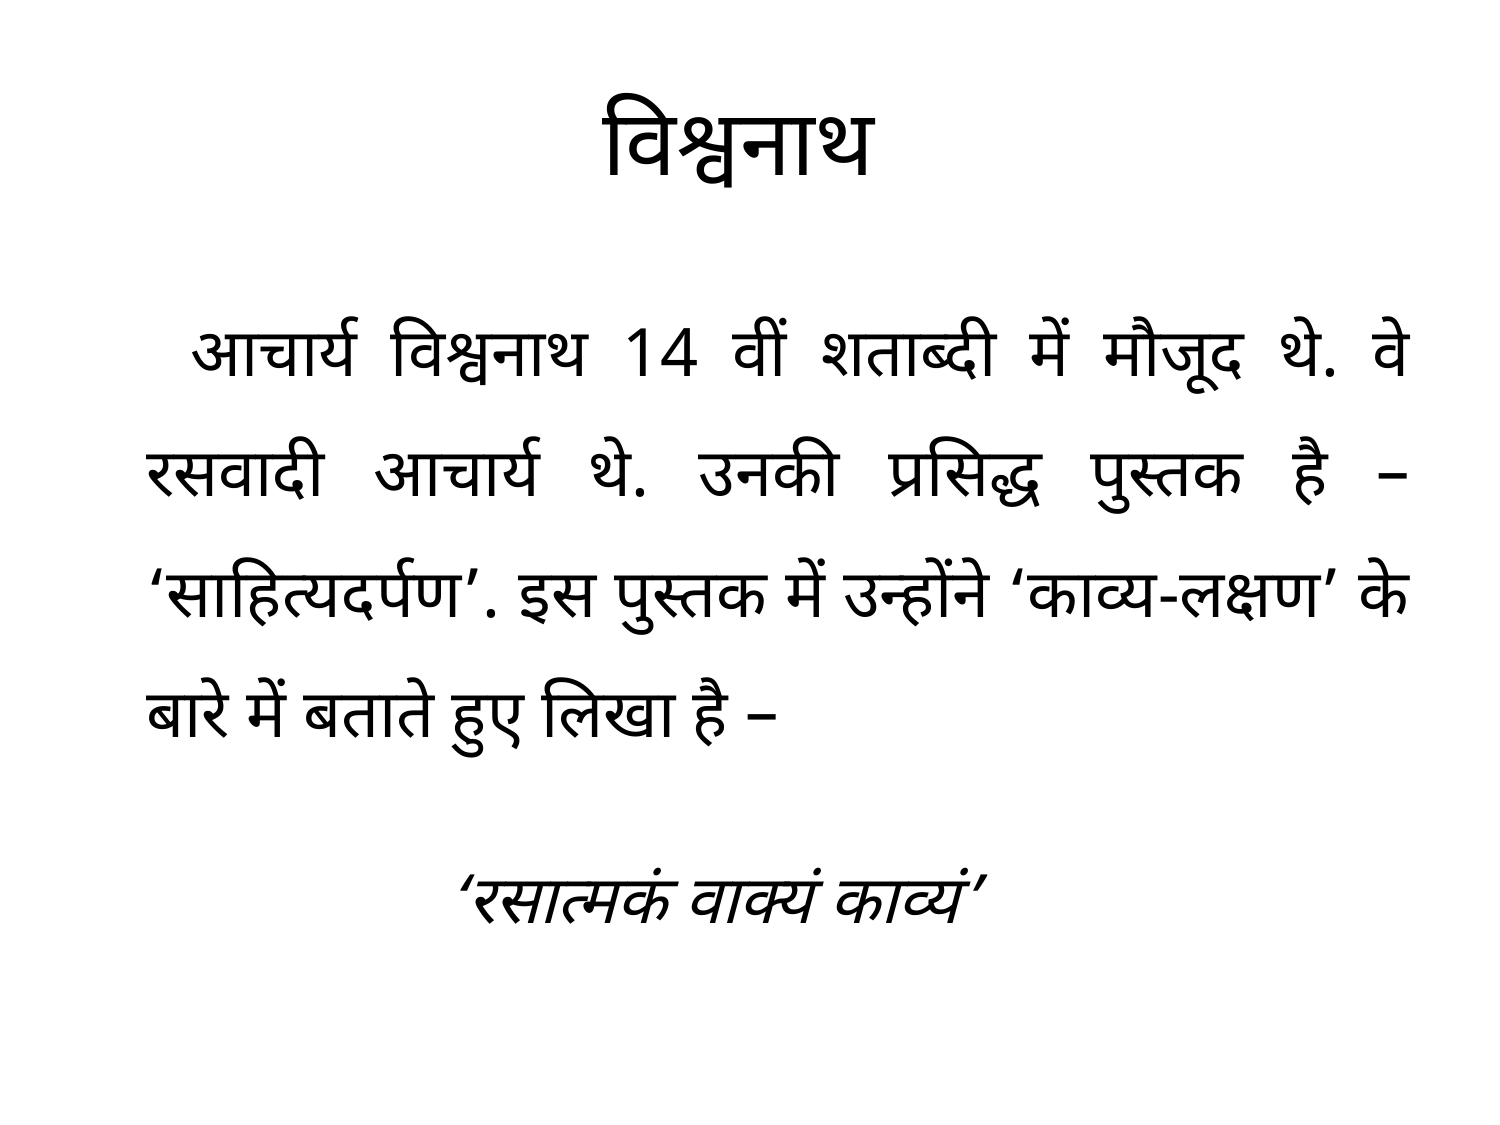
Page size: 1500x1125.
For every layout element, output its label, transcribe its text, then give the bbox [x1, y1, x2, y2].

title विश्वनाथ [75, 45, 1425, 233]
list आचार्य विश्वनाथ 14 वीं शताब्दी में मौजूद थे. वे रसवादी आचार्य थे. उनकी प्रसिद्ध पुस्तक है – ‘साहित्यदर्पण’. इस पुस्तक में उन्होंने ‘काव्य-लक्षण’ के बारे में बताते हुए लिखा है – ‘रसात्मकं वाक्यं काव्यं’ [75, 262, 1425, 1005]
